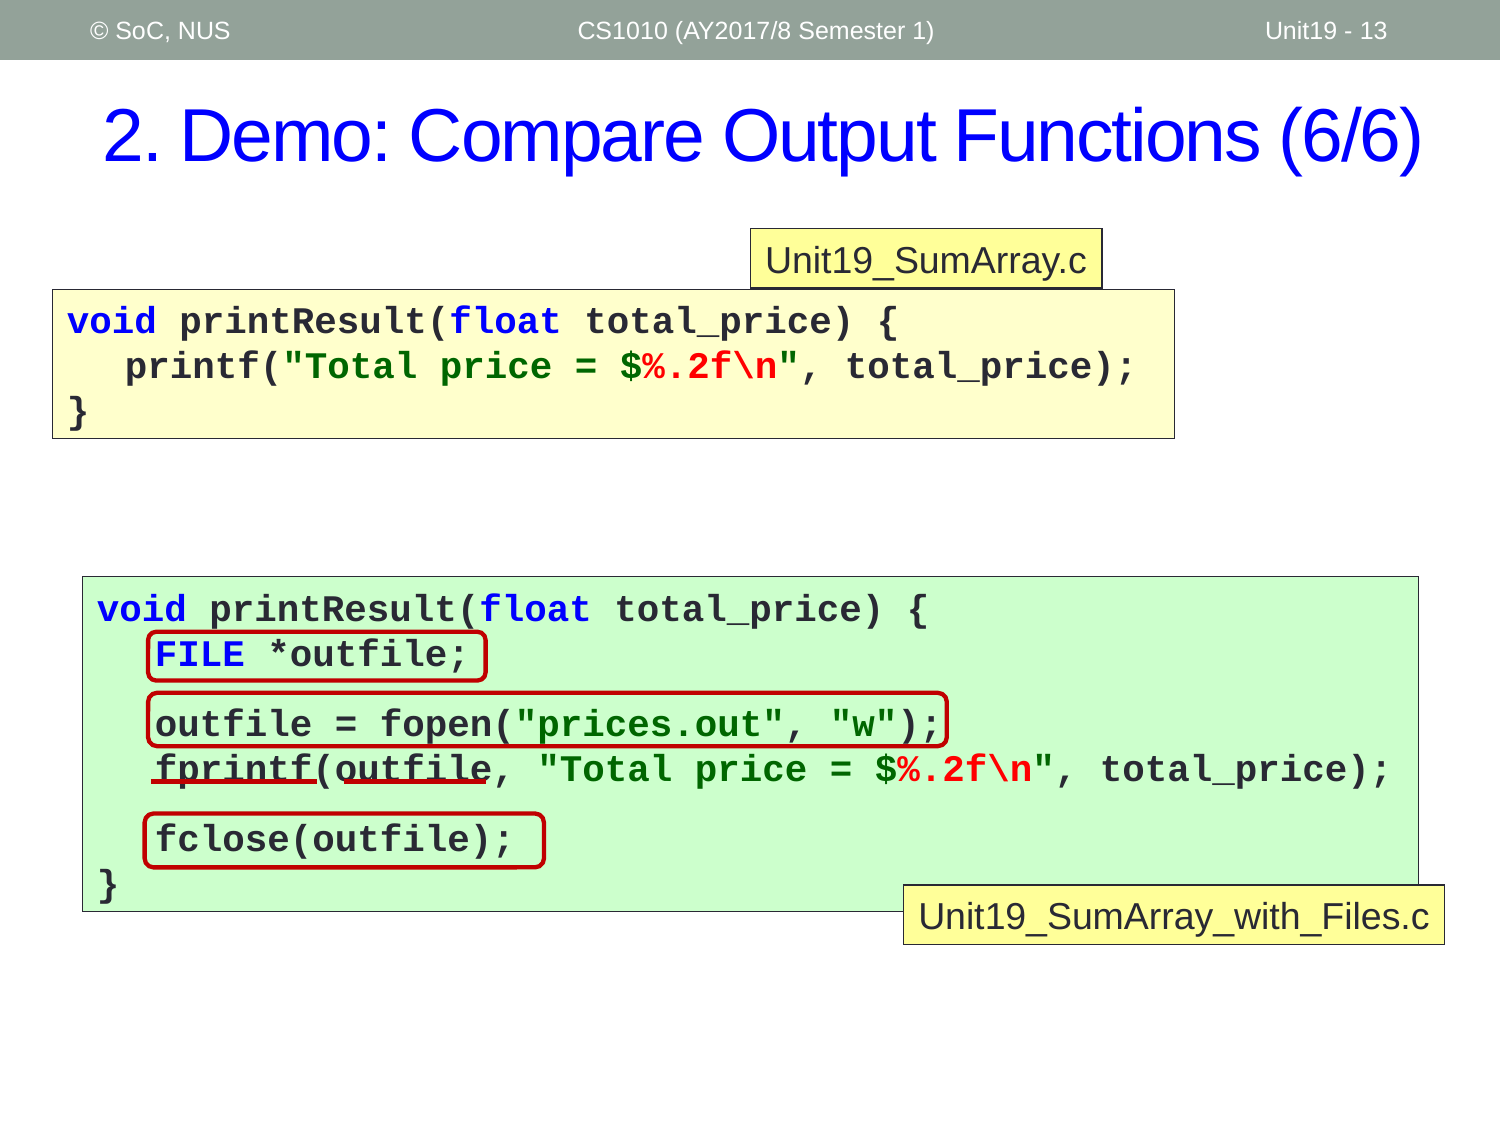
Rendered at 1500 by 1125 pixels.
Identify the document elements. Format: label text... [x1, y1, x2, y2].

slide_number Unit19 - 13 [1250, 3, 1425, 57]
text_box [81, 576, 1449, 946]
footer CS1010 (AY2017/8 Semester 1) [562, 3, 1238, 57]
slide_number © SoC, NUS [75, 3, 550, 57]
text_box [51, 228, 1175, 441]
title 2. Demo: Compare Output Functions (6/6) [87, 62, 1463, 200]
